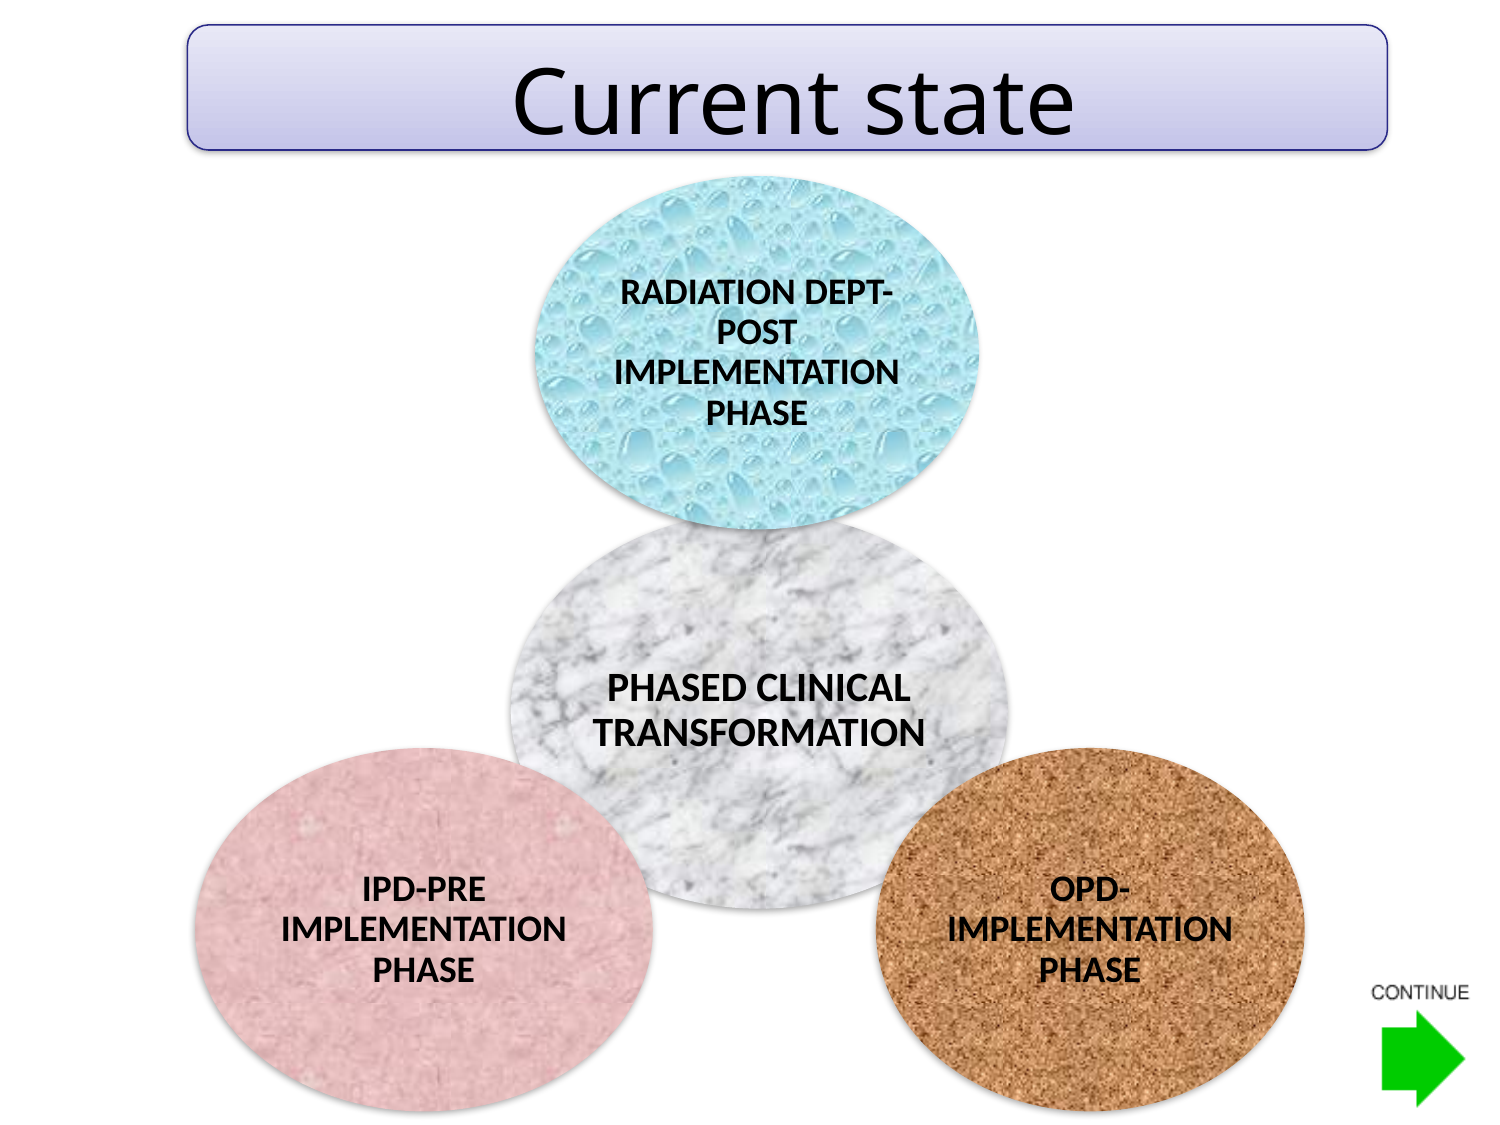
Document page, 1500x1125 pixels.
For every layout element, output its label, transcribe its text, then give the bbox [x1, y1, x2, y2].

text_box [186, 24, 1389, 149]
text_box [0, 162, 1500, 1125]
title Current state [199, 44, 1388, 151]
